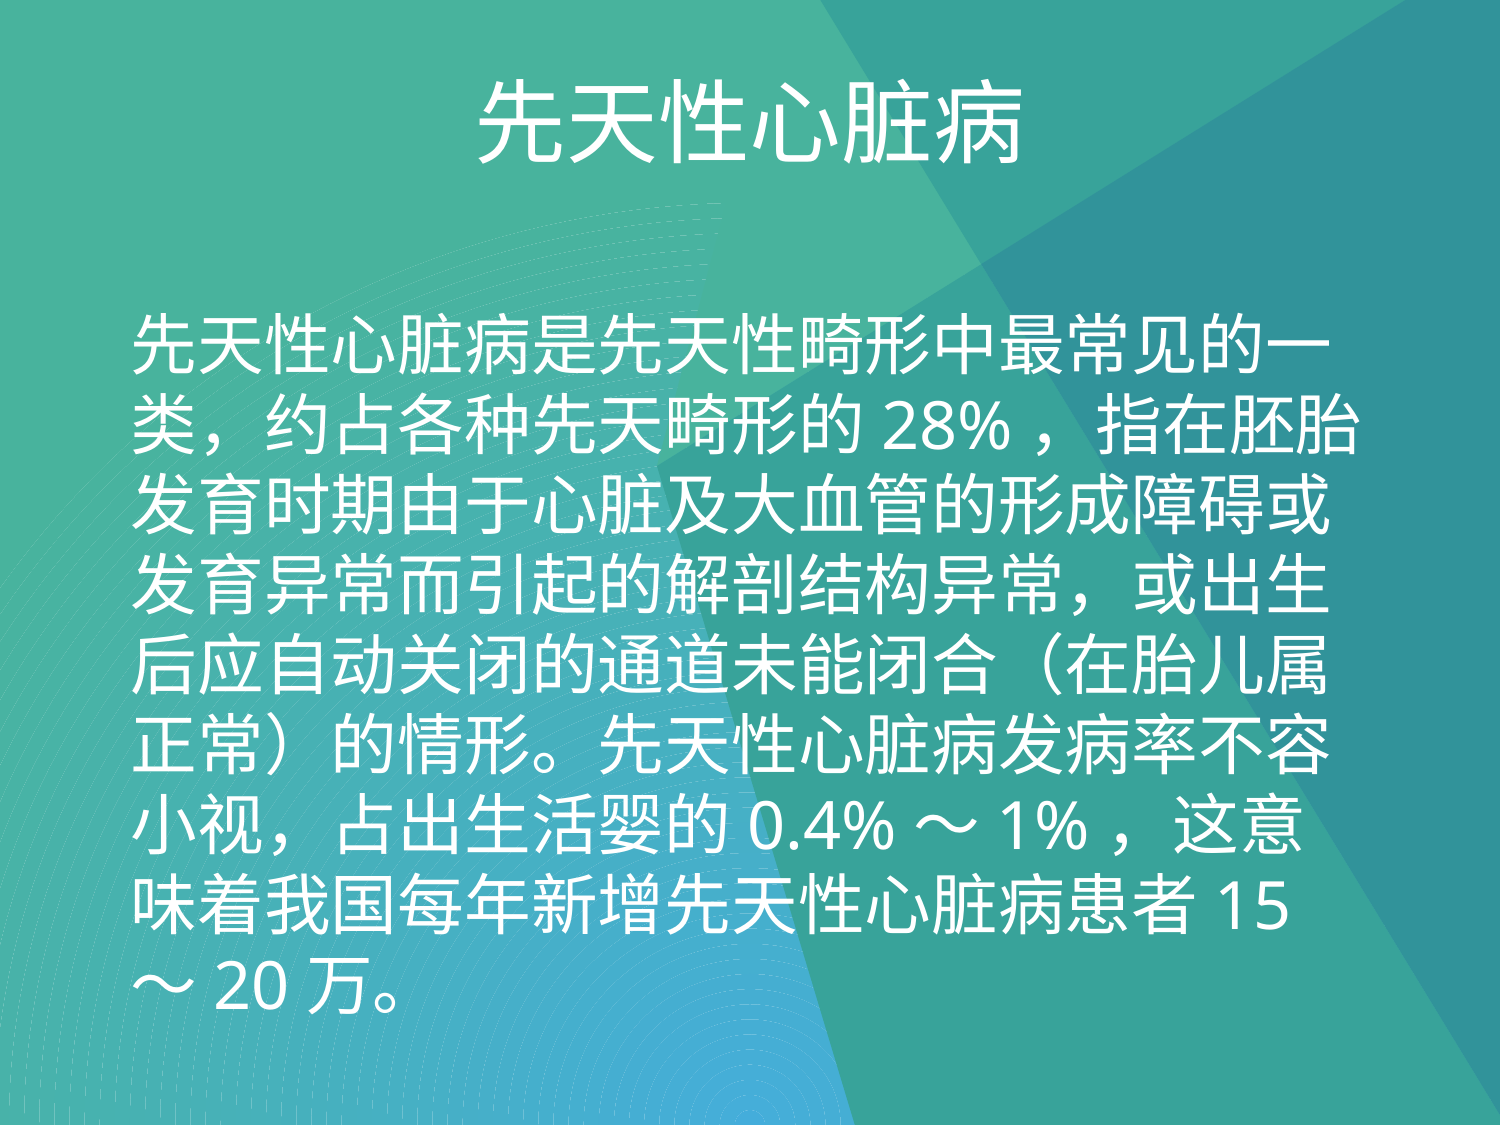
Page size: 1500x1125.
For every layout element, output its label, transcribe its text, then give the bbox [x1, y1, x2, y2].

text_box 先天性心脏病 [185, 57, 1315, 183]
text_box 先天性心脏病是先天性畸形中最常见的一类，约占各种先天畸形的28%，指在胚胎发育时期由于心脏及大血管的形成障碍或发育异常而引起的解剖结构异常，或出生后应自动关闭的通道未能闭合（在胎儿属正常）的情形。先天性心脏病发病率不容小视，占出生活婴的0.4%～1%，这意味着我国每年新增先天性心脏病患者15～20万。 [116, 295, 1384, 1031]
